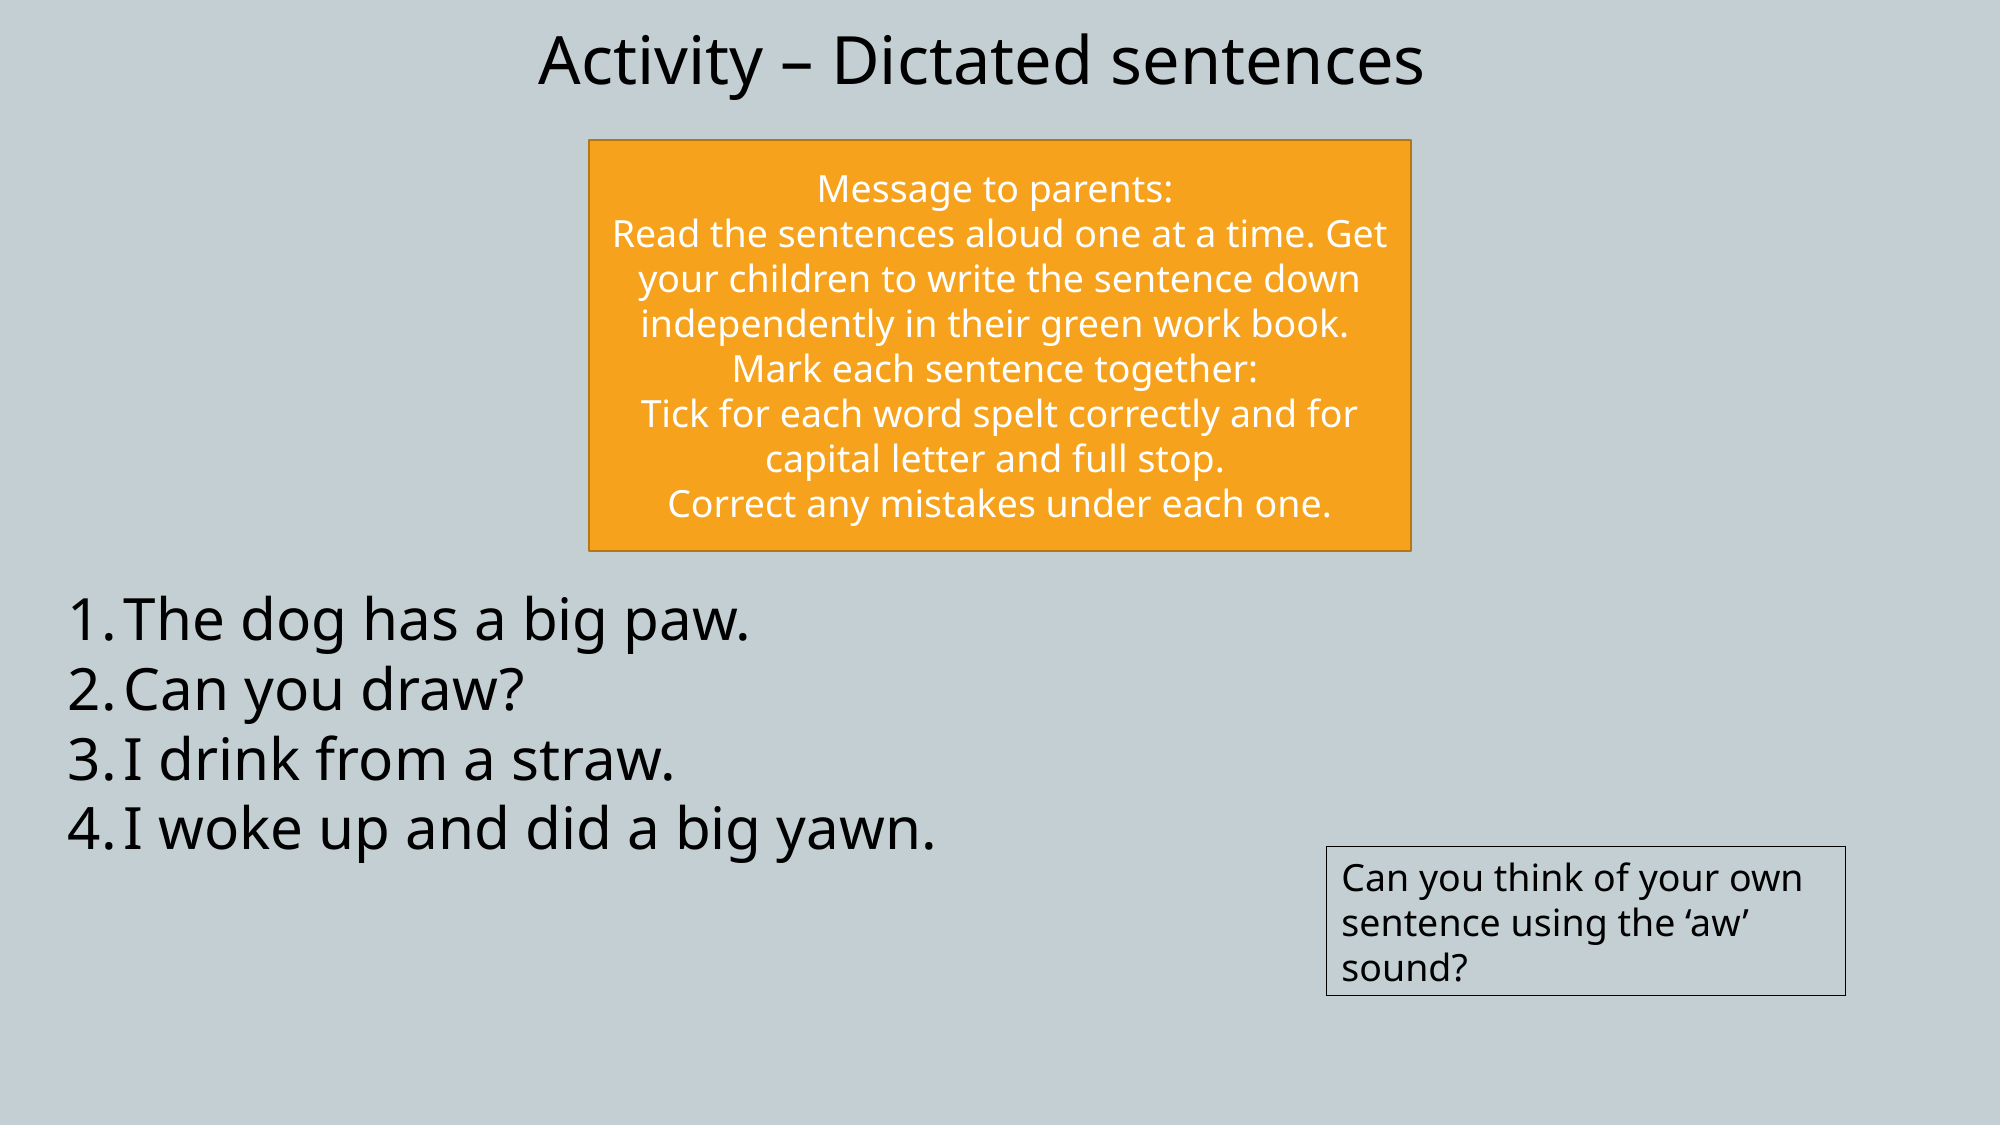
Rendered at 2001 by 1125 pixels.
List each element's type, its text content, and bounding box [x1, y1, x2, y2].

text_box Activity – Dictated sentences [261, 10, 1739, 106]
text_box Message to parents: Read the sentences aloud one at a time. Get your children to write the sentence down independently in their green work book. Mark each sentence together: Tick for each word spelt correctly and for capital letter and full stop. Correct any mistakes under each one. [588, 139, 1412, 552]
text_box Can you think of your own sentence using the ‘aw’ sound? [1326, 846, 1846, 996]
text_box The dog has a big paw. Can you draw? I drink from a straw. I woke up and did a big yawn. [52, 574, 1380, 940]
